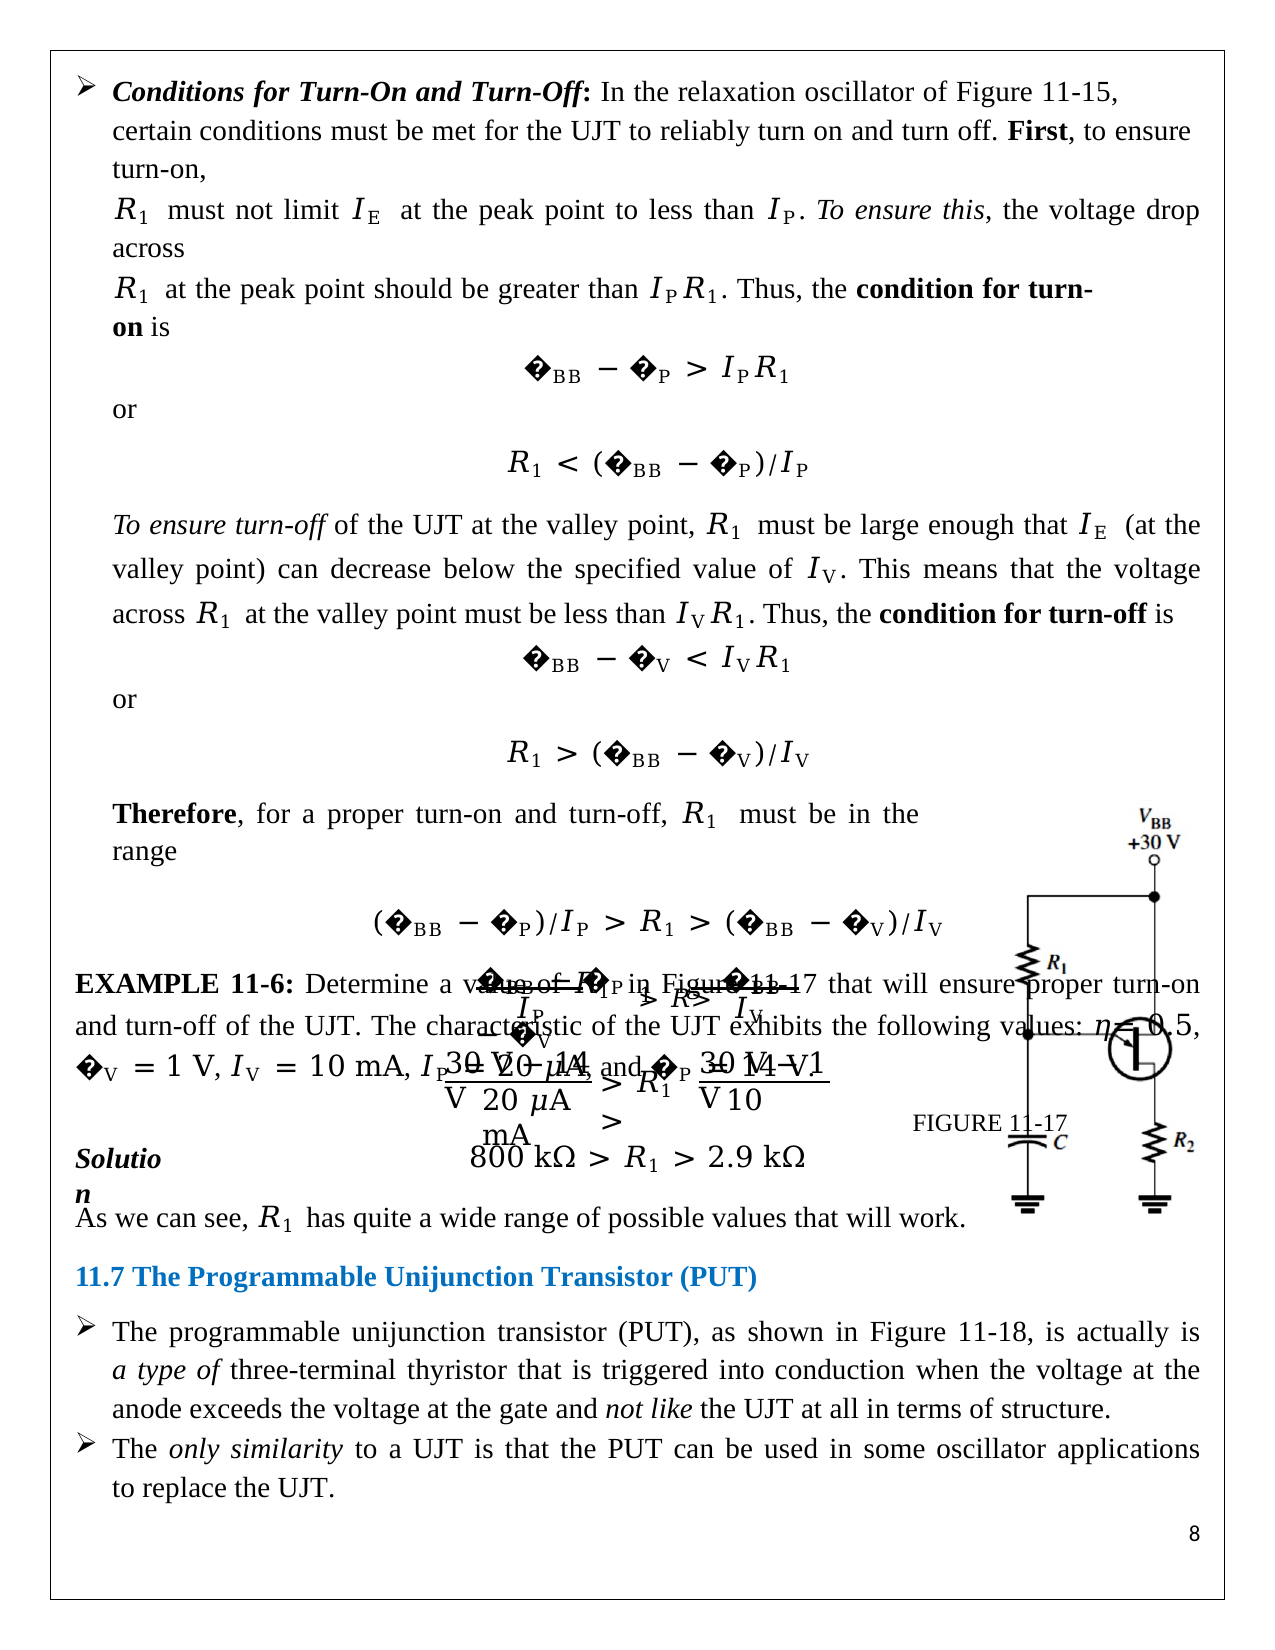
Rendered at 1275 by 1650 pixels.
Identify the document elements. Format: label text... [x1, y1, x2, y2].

text_box �BB − �P > 𝑅> �BB − �V [474, 945, 800, 1005]
text_box 1 [637, 982, 654, 1009]
text_box 𝐼V 30 V − 1 V [697, 987, 833, 1077]
text_box > 𝑅1 > [598, 1061, 694, 1103]
slide_number 1 [1184, 1519, 1205, 1550]
text_box 800 kΩ > 𝑅1 > 2.9 kΩ As we can see, 𝑅1 has quite a wide range of possible values that will work. 11.7 The Programmable Unijunction Transistor (PUT) The programmable unijunction transistor (PUT), as shown in Figure 11-18, is actually is a type of three-terminal thyristor that is triggered into conduction when the voltage at the anode exceeds the voltage at the gate and not like the UJT at all in terms of structure. The only similarity to a UJT is that the PUT can be used in some oscillator applications to replace the UJT. [72, 1135, 1203, 1494]
text_box 20 𝜇A 10 mA [480, 1080, 808, 1118]
text_box [996, 932, 1203, 1135]
text_box Conditions for Turn-On and Turn-Off: In the relaxation oscillator of Figure 11-15, certain conditions must be met for the UJT to reliably turn on and turn off. First, to ensure turn-on, 𝑅1 must not limit 𝐼E at the peak point to less than 𝐼P. To ensure this, the voltage drop across 𝑅1 at the peak point should be greater than 𝐼P𝑅1. Thus, the condition for turn-on is �BB − �P > 𝐼P𝑅1 or 𝑅1 < (�BB − �P)⁄𝐼P To ensure turn-off of the UJT at the valley point, 𝑅1 must be large enough that 𝐼E (at the valley point) can decrease below the specified value of 𝐼V. This means that the voltage across 𝑅1 at the valley point must be less than 𝐼V𝑅1. Thus, the condition for turn-off is �BB − �V < 𝐼V𝑅1 or 𝑅1 > (�BB − �V)⁄𝐼V Therefore, for a proper turn-on and turn-off, 𝑅1 must be in the range (�BB − �P)⁄𝐼P > 𝑅1 > (�BB − �V)⁄𝐼V EXAMPLE 11-6: Determine a value of 𝑅1 in Figure 11-17 that will ensure proper turn-on and turn-off of the UJT. The characteristic of the UJT exhibits the following values: 𝜂= 0.5, �V = 1 V, 𝐼V = 10 mA, 𝐼P = 20 𝜇A, and �P = 14 V. FIGURE 11-17 Solution [72, 68, 1203, 932]
text_box 𝐼P 30 V − 14 V [442, 987, 595, 1077]
